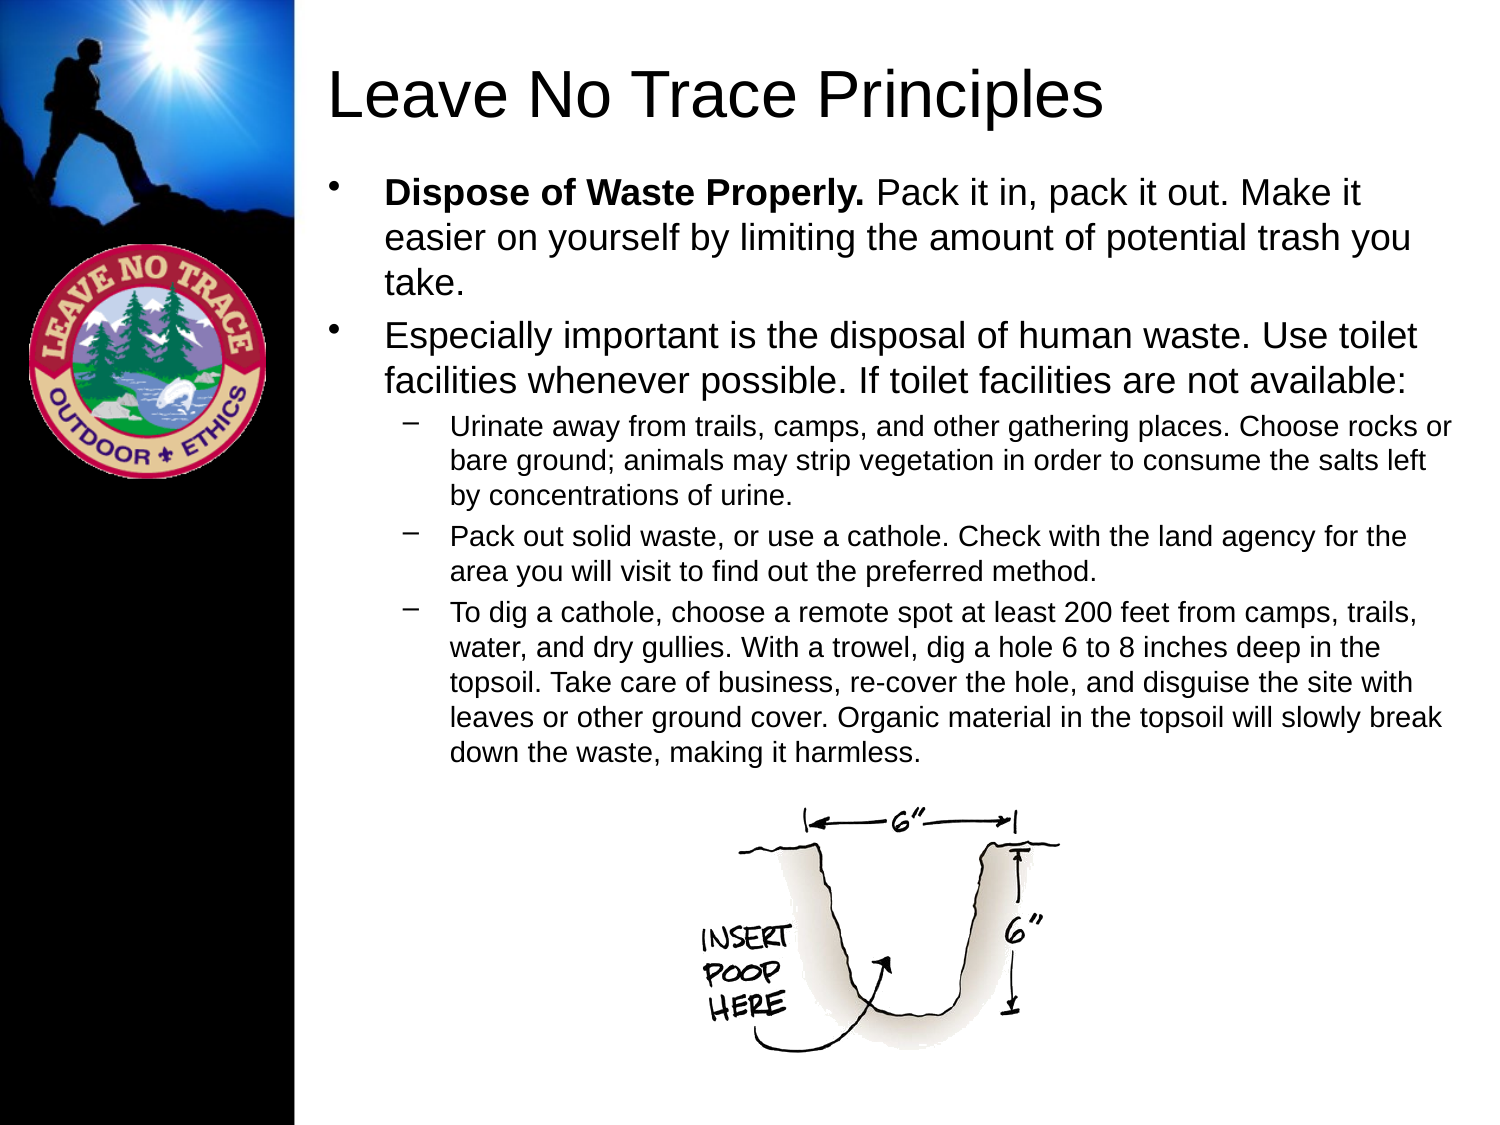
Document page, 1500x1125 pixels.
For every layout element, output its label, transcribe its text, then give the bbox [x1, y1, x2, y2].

list Dispose of Waste Properly. Pack it in, pack it out. Make it easier on yourself by limiting the amount of potential trash you take. Especially important is the disposal of human waste. Use toilet facilities whenever possible. If toilet facilities are not available: Urinate away from trails, camps, and other gathering places. Choose rocks or bare ground; animals may strip vegetation in order to consume the salts left by concentrations of urine. Pack out solid waste, or use a cathole. Check with the land agency for the area you will visit to find out the preferred method. To dig a cathole, choose a remote spot at least 200 feet from camps, trails, water, and dry gullies. With a trowel, dig a hole 6 to 8 inches deep in the topsoil. Take care of business, re-cover the hole, and disguise the site with leaves or other ground cover. Organic material in the topsoil will slowly break down the waste, making it harmless. [312, 160, 1471, 1060]
picture [0, 0, 1500, 1125]
title Leave No Trace Principles [312, 30, 1471, 150]
